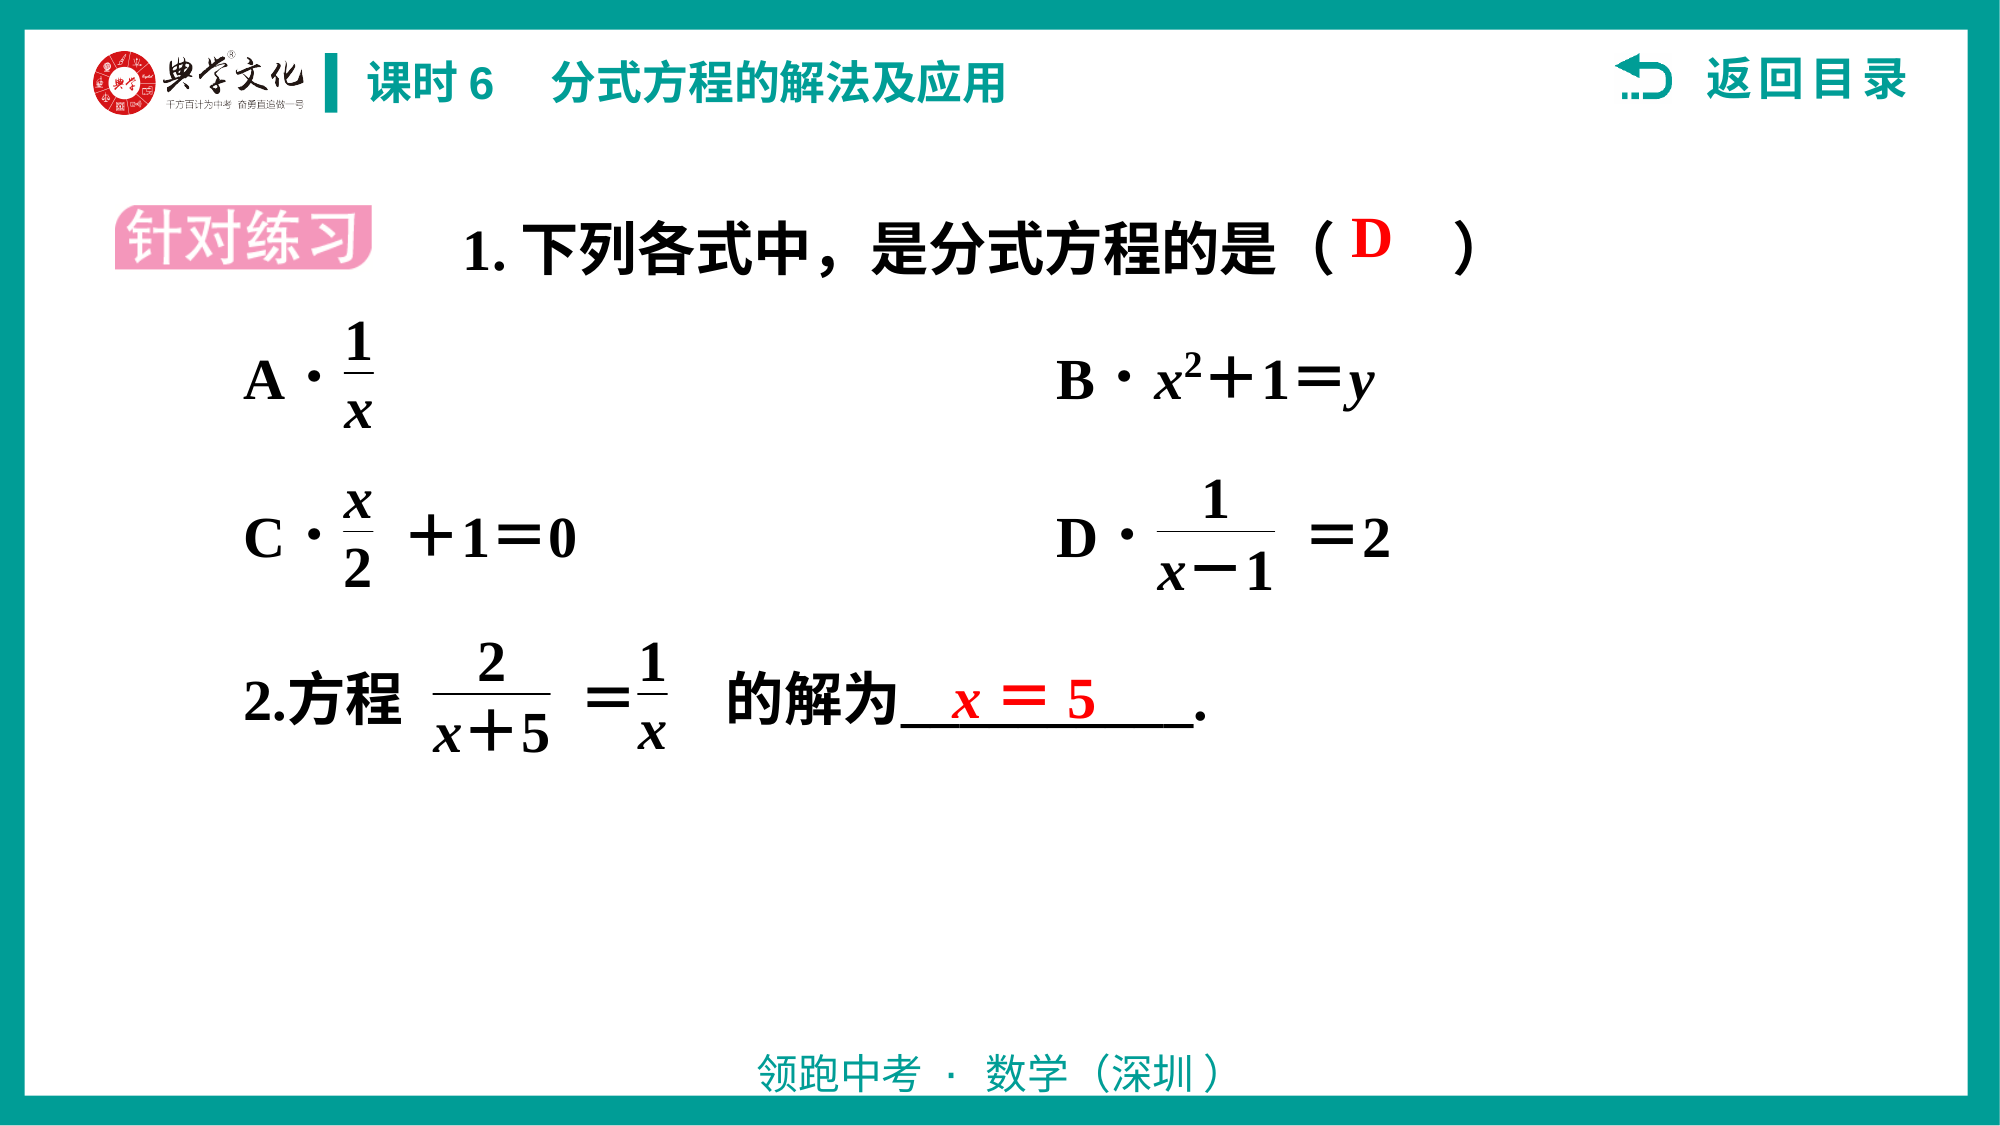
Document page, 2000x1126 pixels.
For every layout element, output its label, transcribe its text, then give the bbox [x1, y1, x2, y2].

list 1.下列各式中，是分式方程的是（ ） [67, 169, 1928, 278]
picture [115, 204, 373, 272]
picture [1614, 53, 1672, 104]
picture [93, 50, 304, 115]
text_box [67, 292, 1892, 823]
text_box D [1336, 191, 1409, 277]
